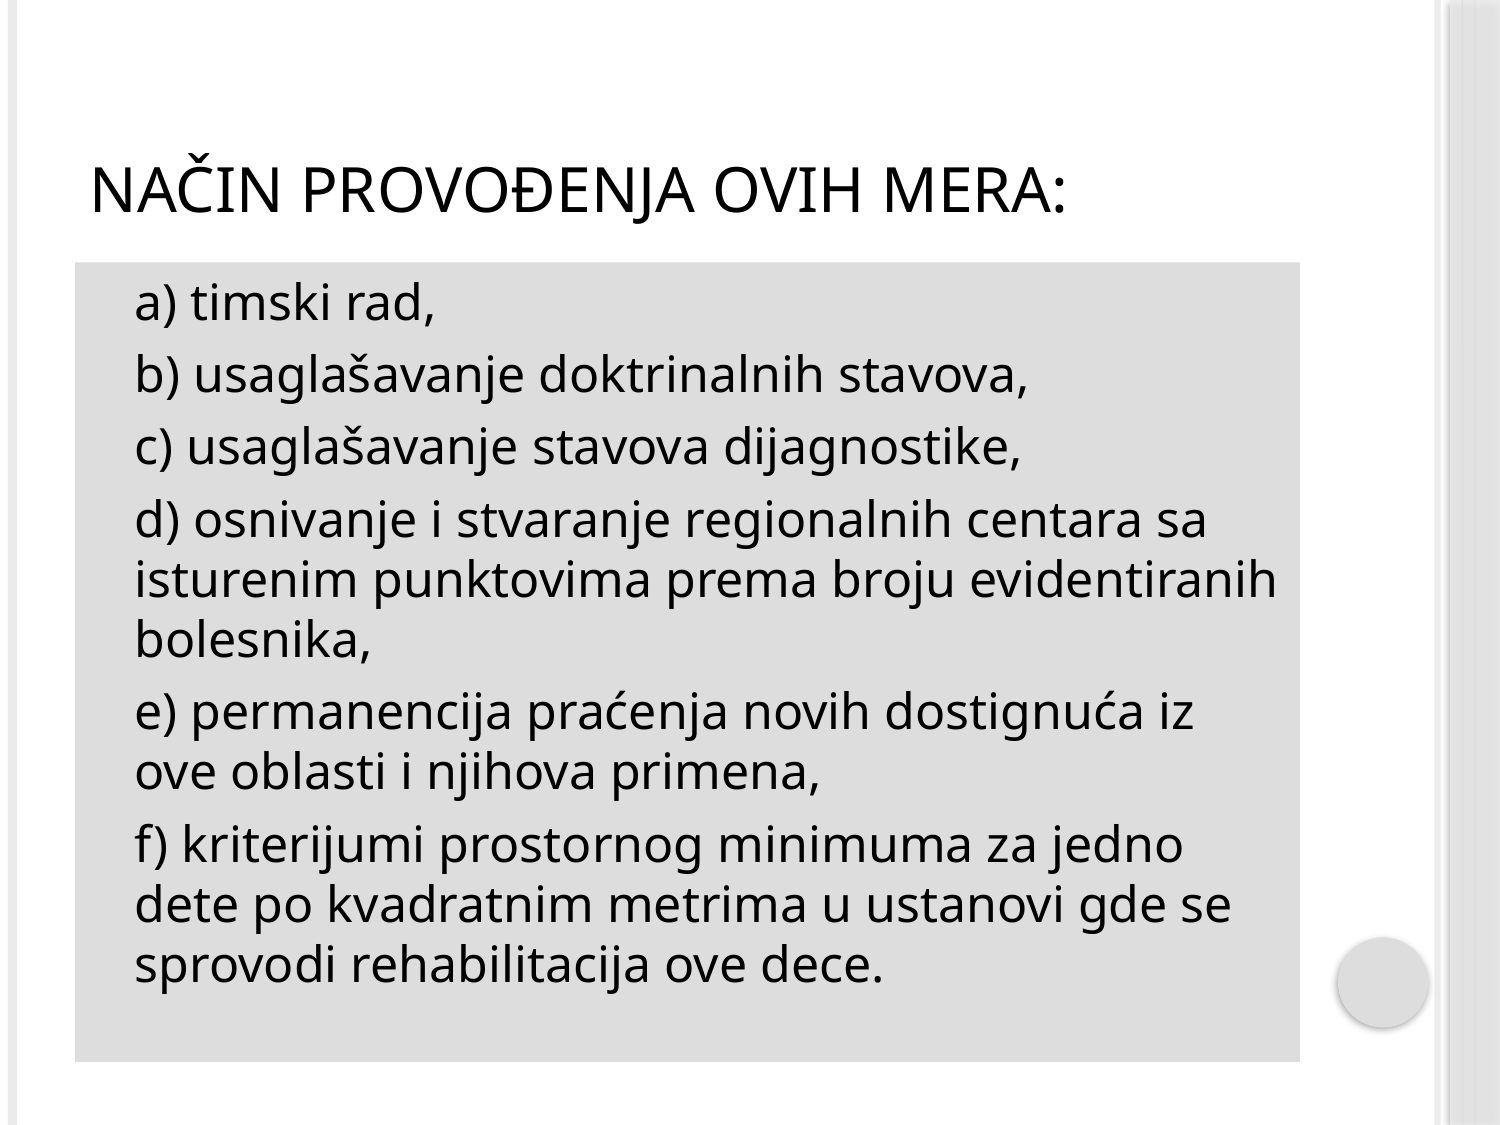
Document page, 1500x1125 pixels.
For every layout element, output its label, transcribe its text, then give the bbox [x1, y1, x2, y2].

list a) timski rad, b) usaglašavanje doktrinalnih stavova, c) usaglašavanje stavova dijagnostike, d) osnivanje i stvaranje regionalnih centara sa isturenim punktovima prema broju evidentiranih bolesnika, e) permanencija praćenja novih dostignuća iz ove oblasti i njihova primena, f) kriterijumi prostornog minimuma za jedno dete po kvadratnim metrima u ustanovi gde se sprovodi rehabilitacija ove dece. [74, 262, 1301, 1063]
title Način provođenja ovih mera: [75, 45, 1300, 233]
